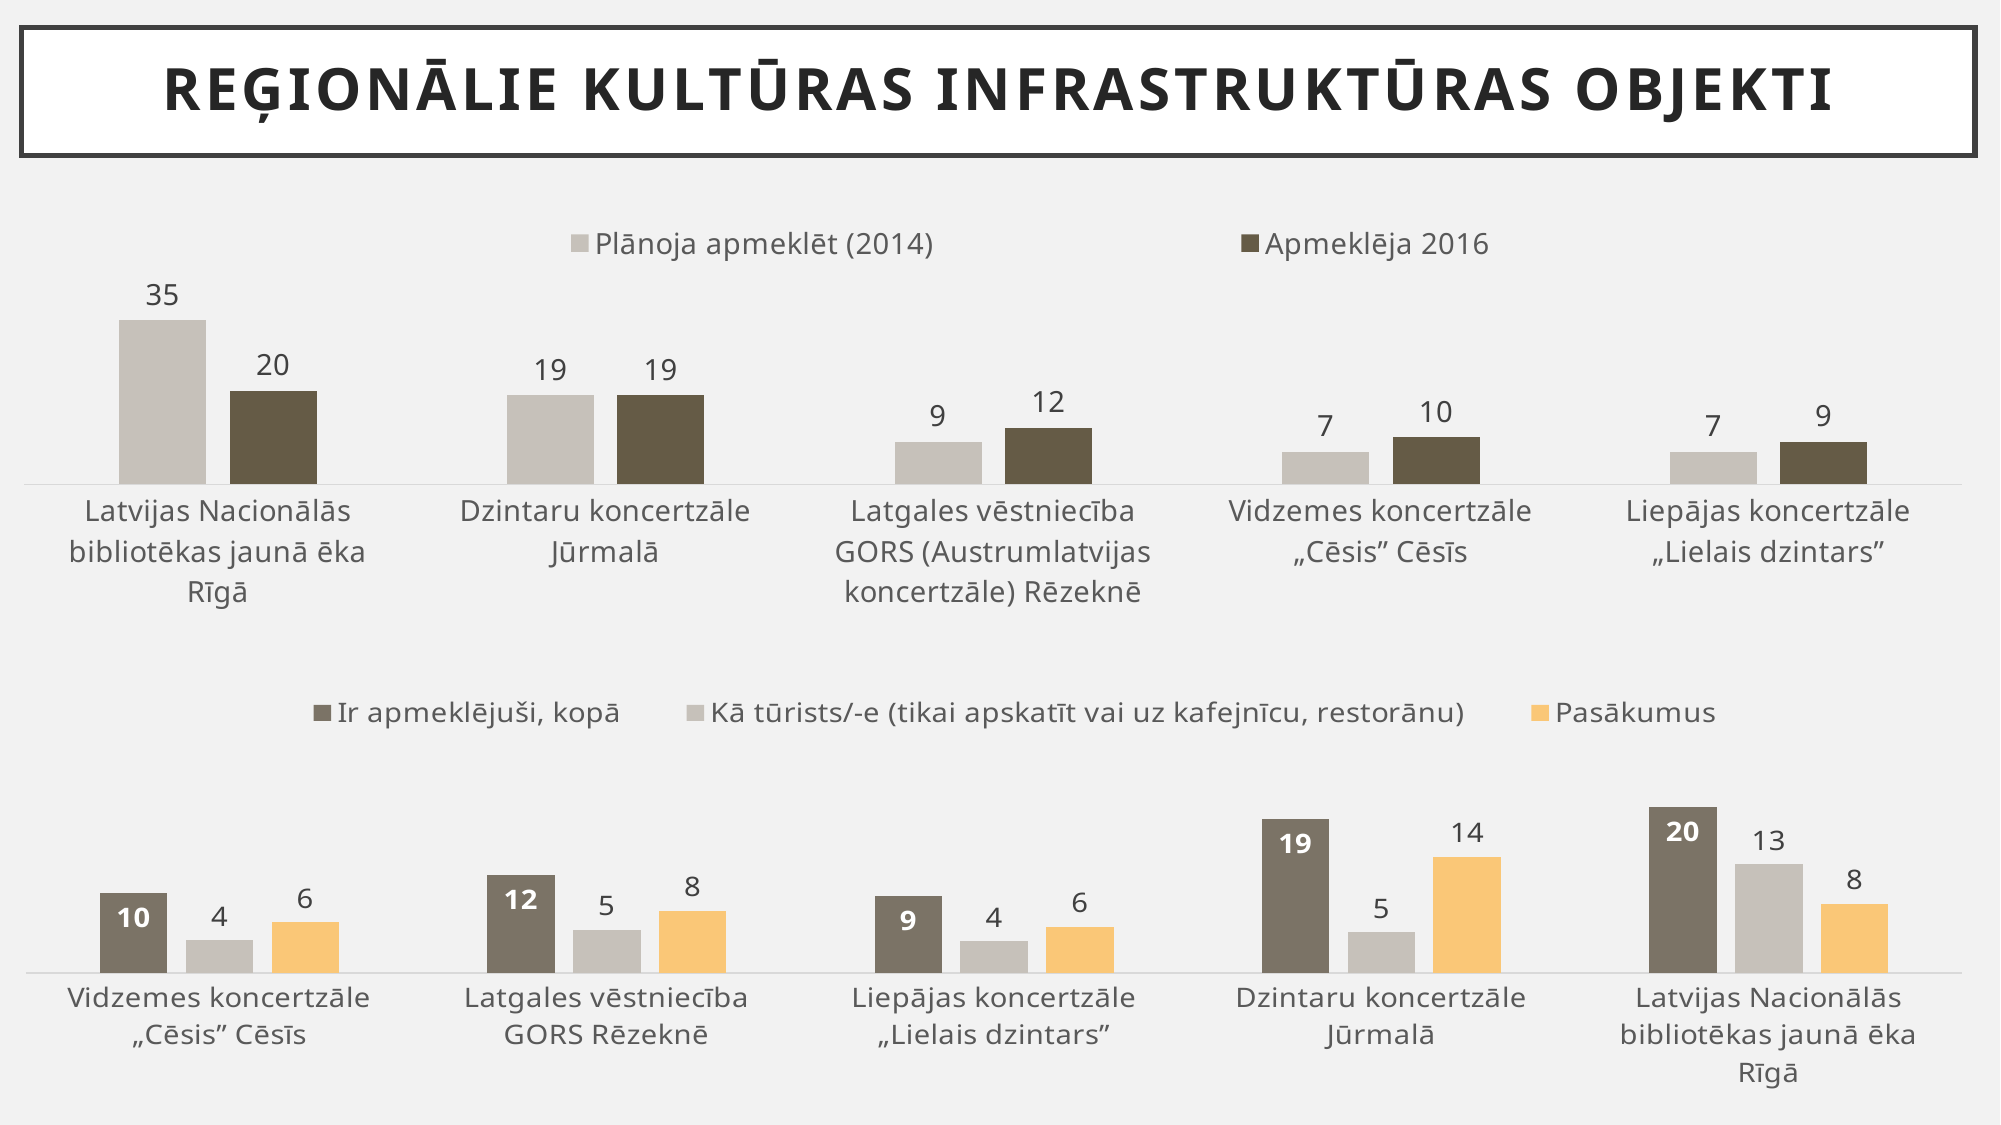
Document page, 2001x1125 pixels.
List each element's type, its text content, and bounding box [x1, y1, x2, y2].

chart [19, 197, 1975, 619]
title REĢIONĀLIE KULTŪRAS INFRASTRUKTŪRAS OBJEKTI [19, 25, 1978, 158]
chart [21, 637, 1976, 1092]
